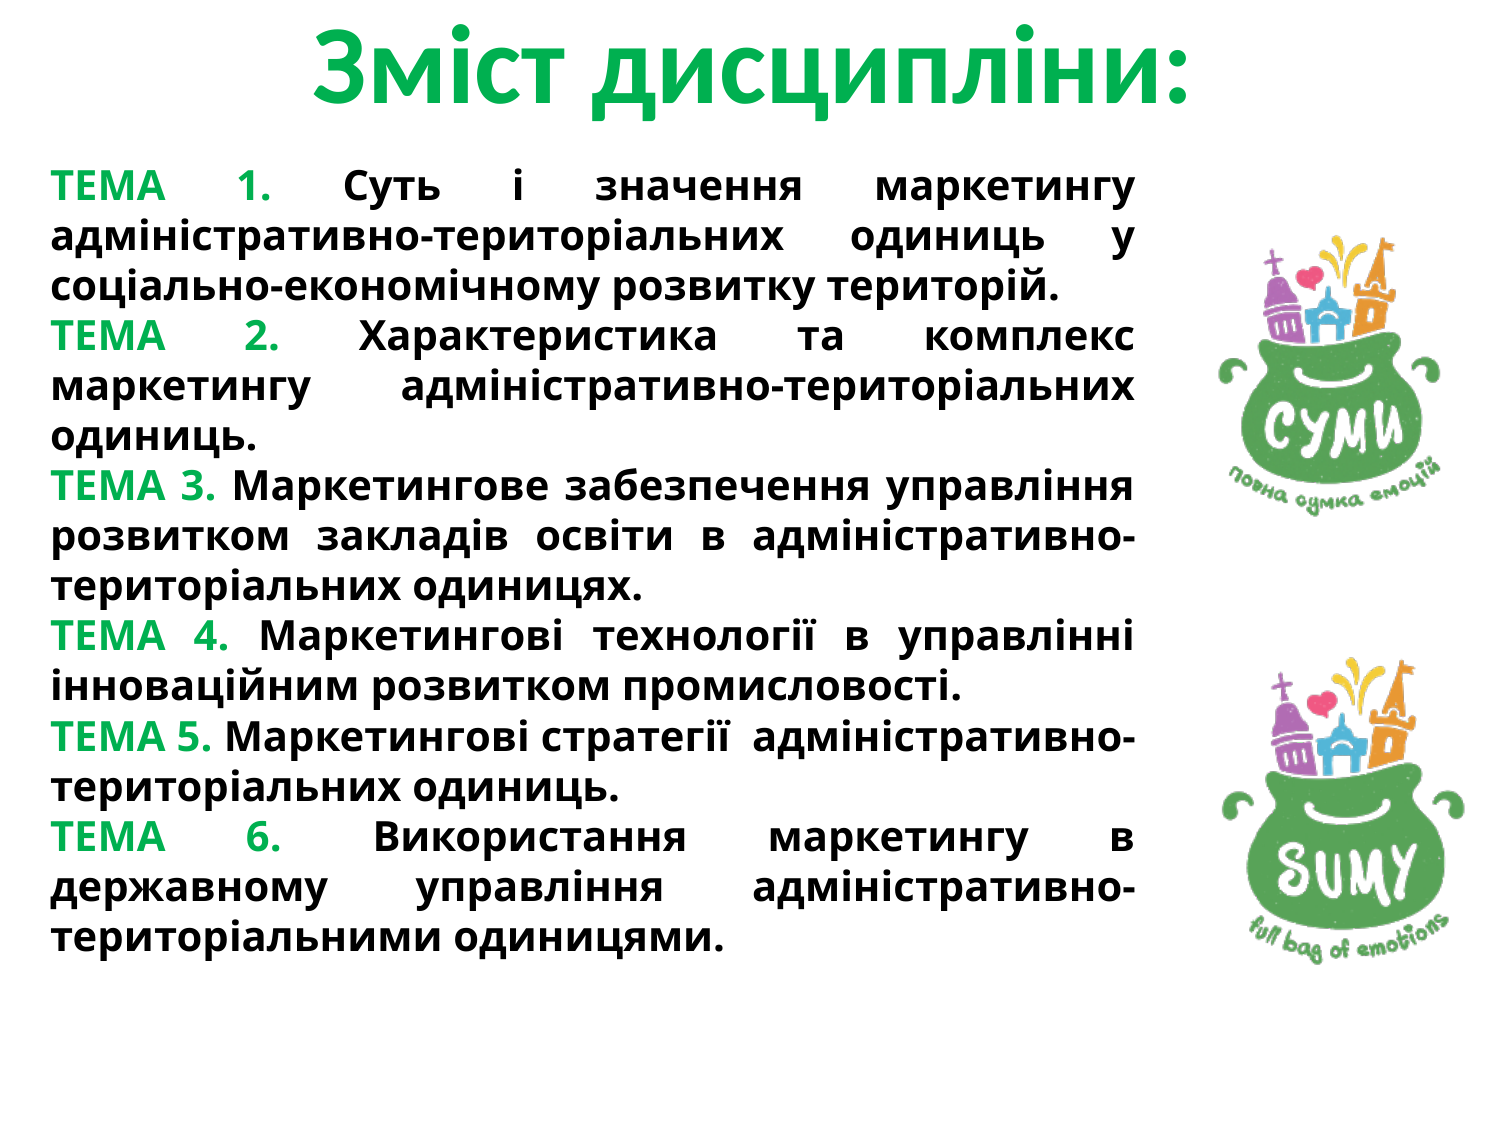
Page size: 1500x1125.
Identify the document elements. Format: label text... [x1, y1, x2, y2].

picture [1143, 165, 1500, 1045]
text_box Зміст дисципліни: [78, 0, 1429, 134]
text_box ТЕМА 1. Суть і значення маркетингу адміністративно-територіальних одиниць у соціально-економічному розвитку територій. ТЕМА 2. Характеристика та комплекс маркетингу адміністративно-територіальних одиниць. ТЕМА 3. Маркетингове забезпечення управління розвитком закладів освіти в адміністративно-територіальних одиницях. ТЕМА 4. Маркетингові технології в управлінні інноваційним розвитком промисловості. ТЕМА 5. Маркетингові стратегії адміністративно-територіальних одиниць. ТЕМА 6. Використання маркетингу в державному управління адміністративно-територіальними одиницями. [35, 151, 1151, 967]
